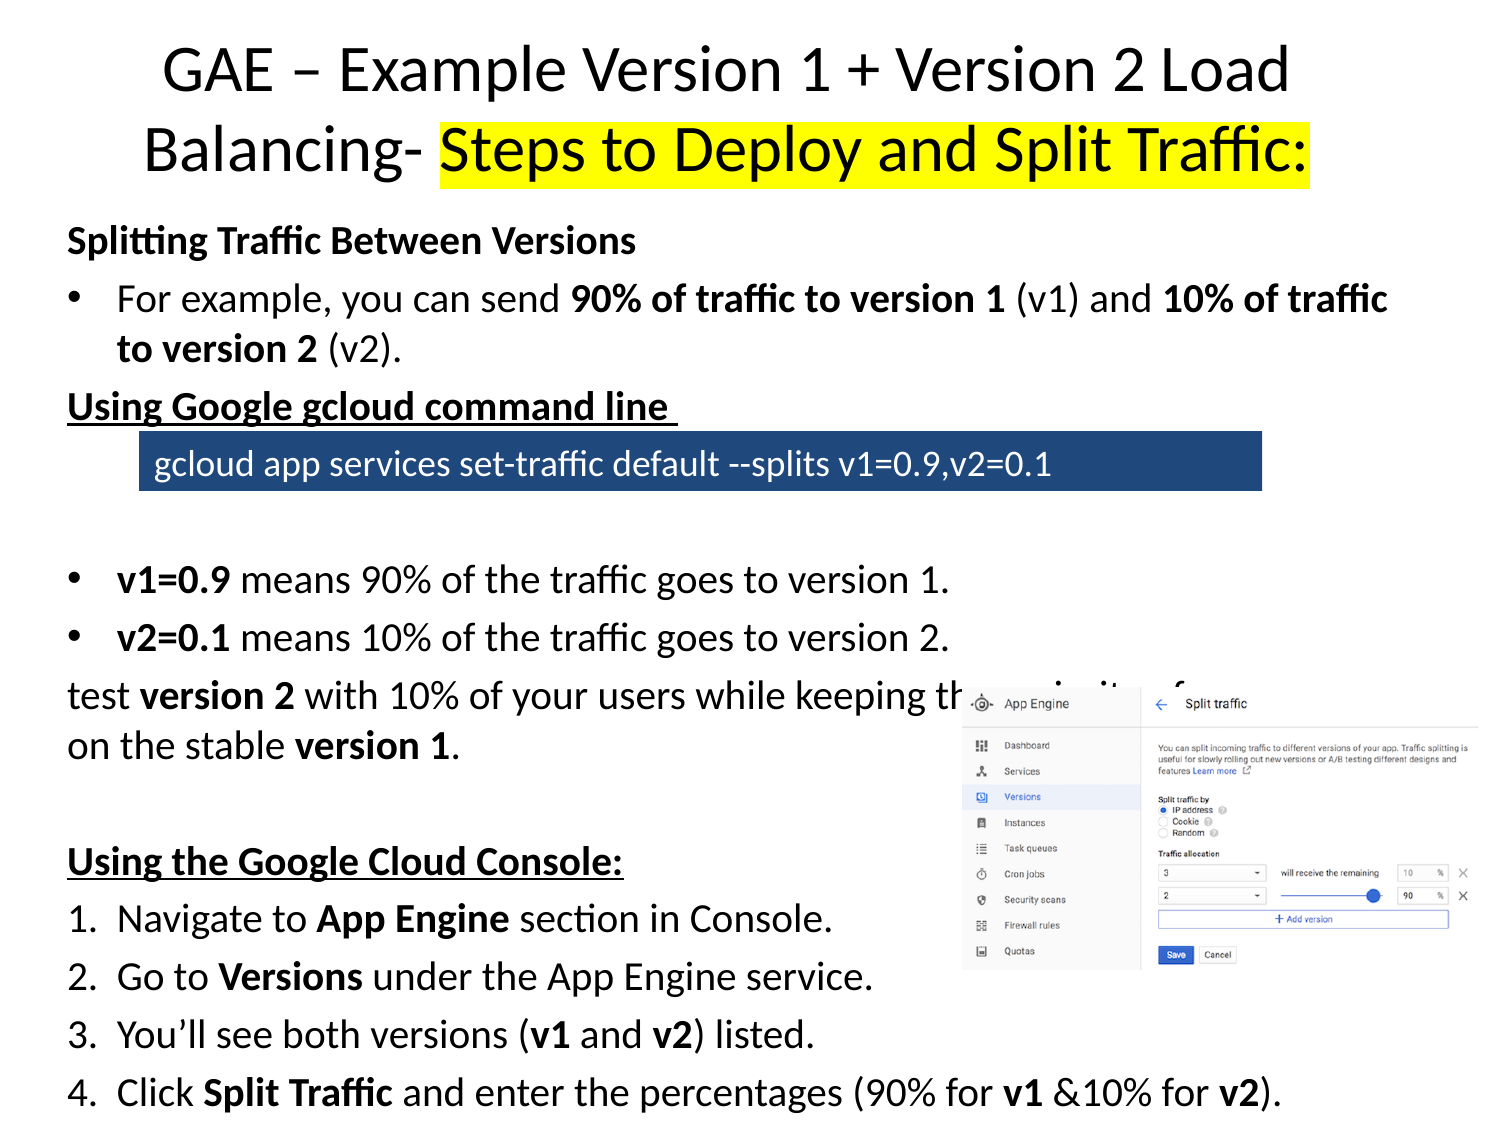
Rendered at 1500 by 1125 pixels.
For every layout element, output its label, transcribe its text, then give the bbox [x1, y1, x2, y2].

list Splitting Traffic Between Versions For example, you can send 90% of traffic to version 1 (v1) and 10% of traffic to version 2 (v2). Using Google gcloud command line v1=0.9 means 90% of the traffic goes to version 1. v2=0.1 means 10% of the traffic goes to version 2. test version 2 with 10% of your users while keeping the majority of your users on the stable version 1. Using the Google Cloud Console: Navigate to App Engine section in Console. Go to Versions under the App Engine service. You’ll see both versions (v1 and v2) listed. Click Split Traffic and enter the percentages (90% for v1 &10% for v2). Save the changes. [52, 206, 1435, 1125]
text_box gcloud app services set-traffic default --splits v1=0.9,v2=0.1 [139, 431, 1263, 491]
picture [962, 687, 1479, 970]
title GAE – Example Version 1 + Version 2 Load Balancing- Steps to Deploy and Split Traffic: [52, 11, 1402, 199]
